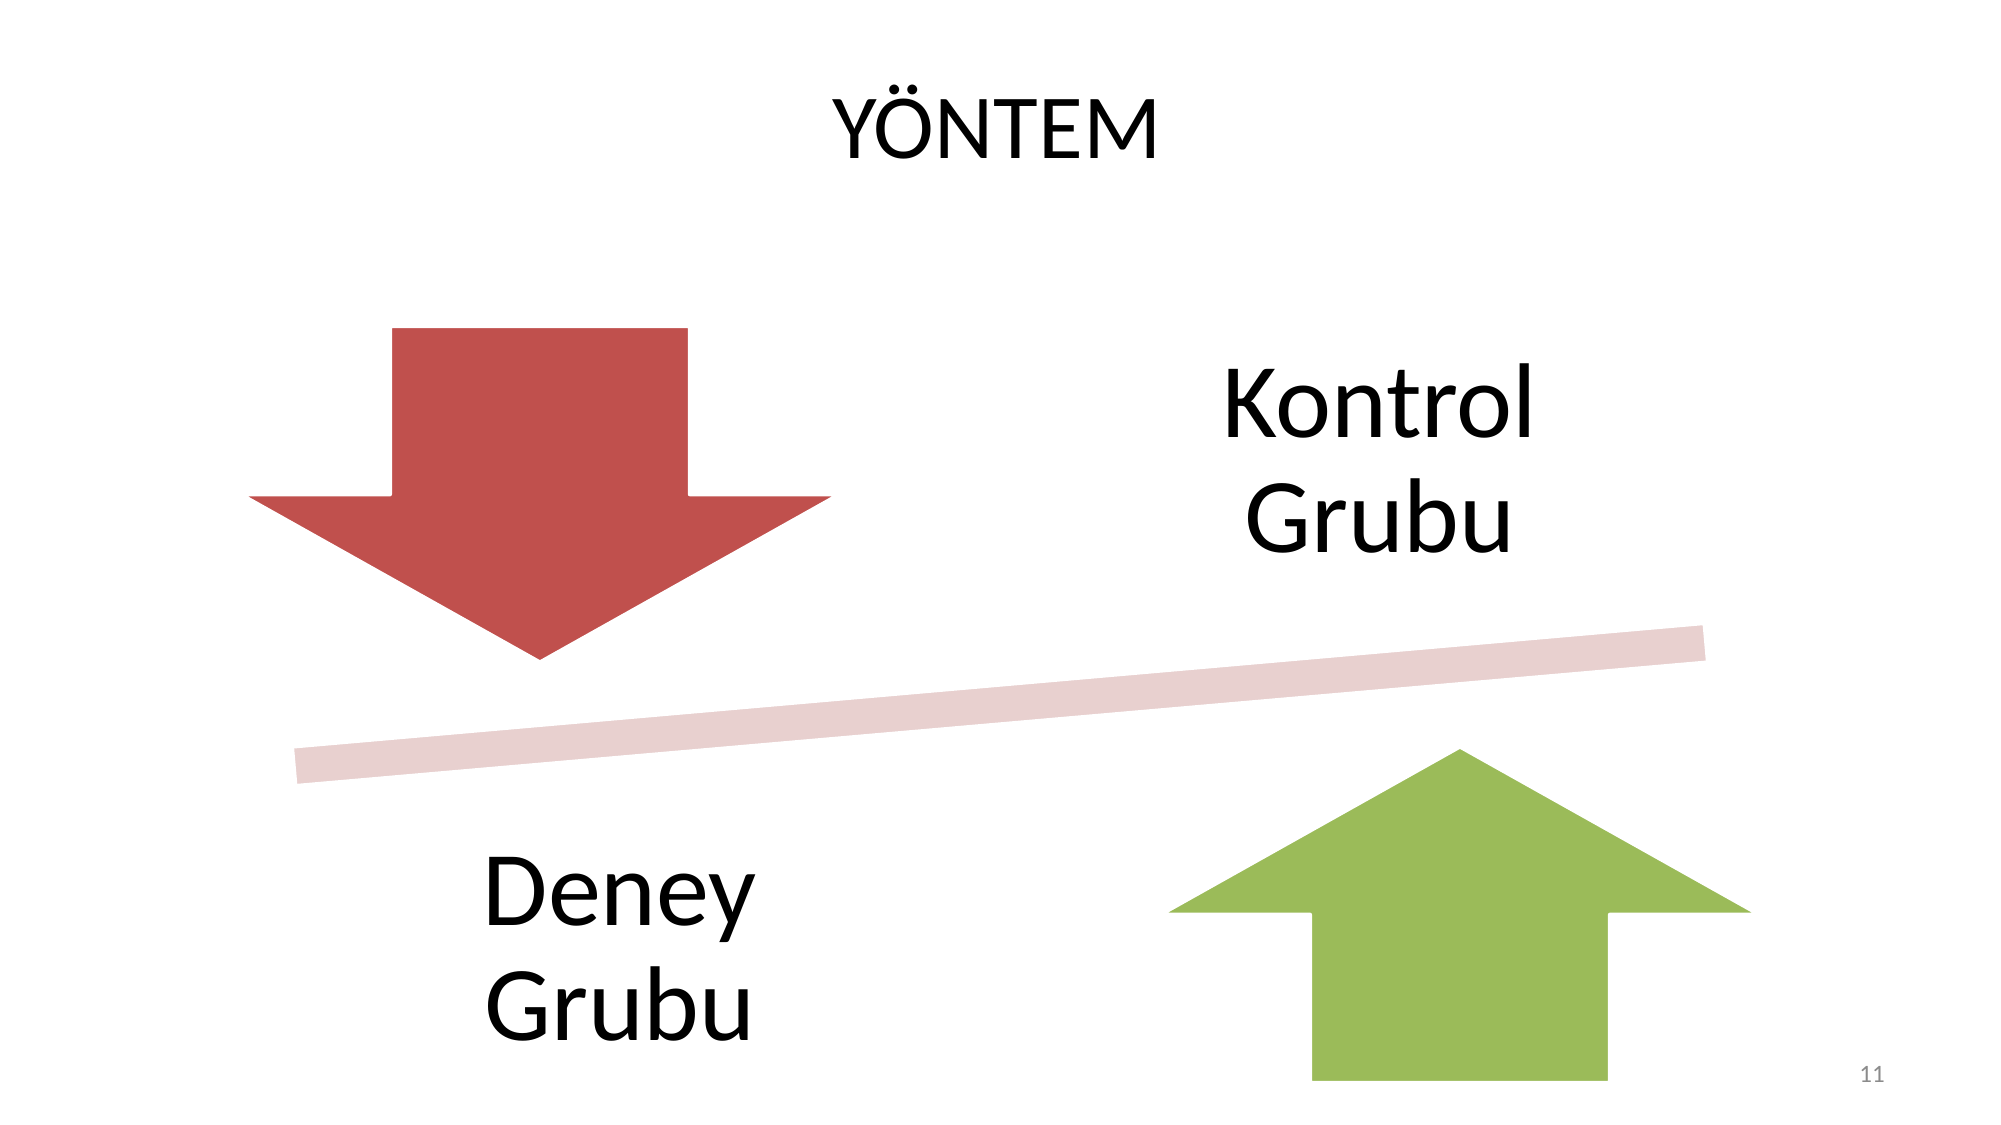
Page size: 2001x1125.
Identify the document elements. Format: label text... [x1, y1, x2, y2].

title YÖNTEM [147, 42, 1847, 202]
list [0, 283, 2000, 1125]
